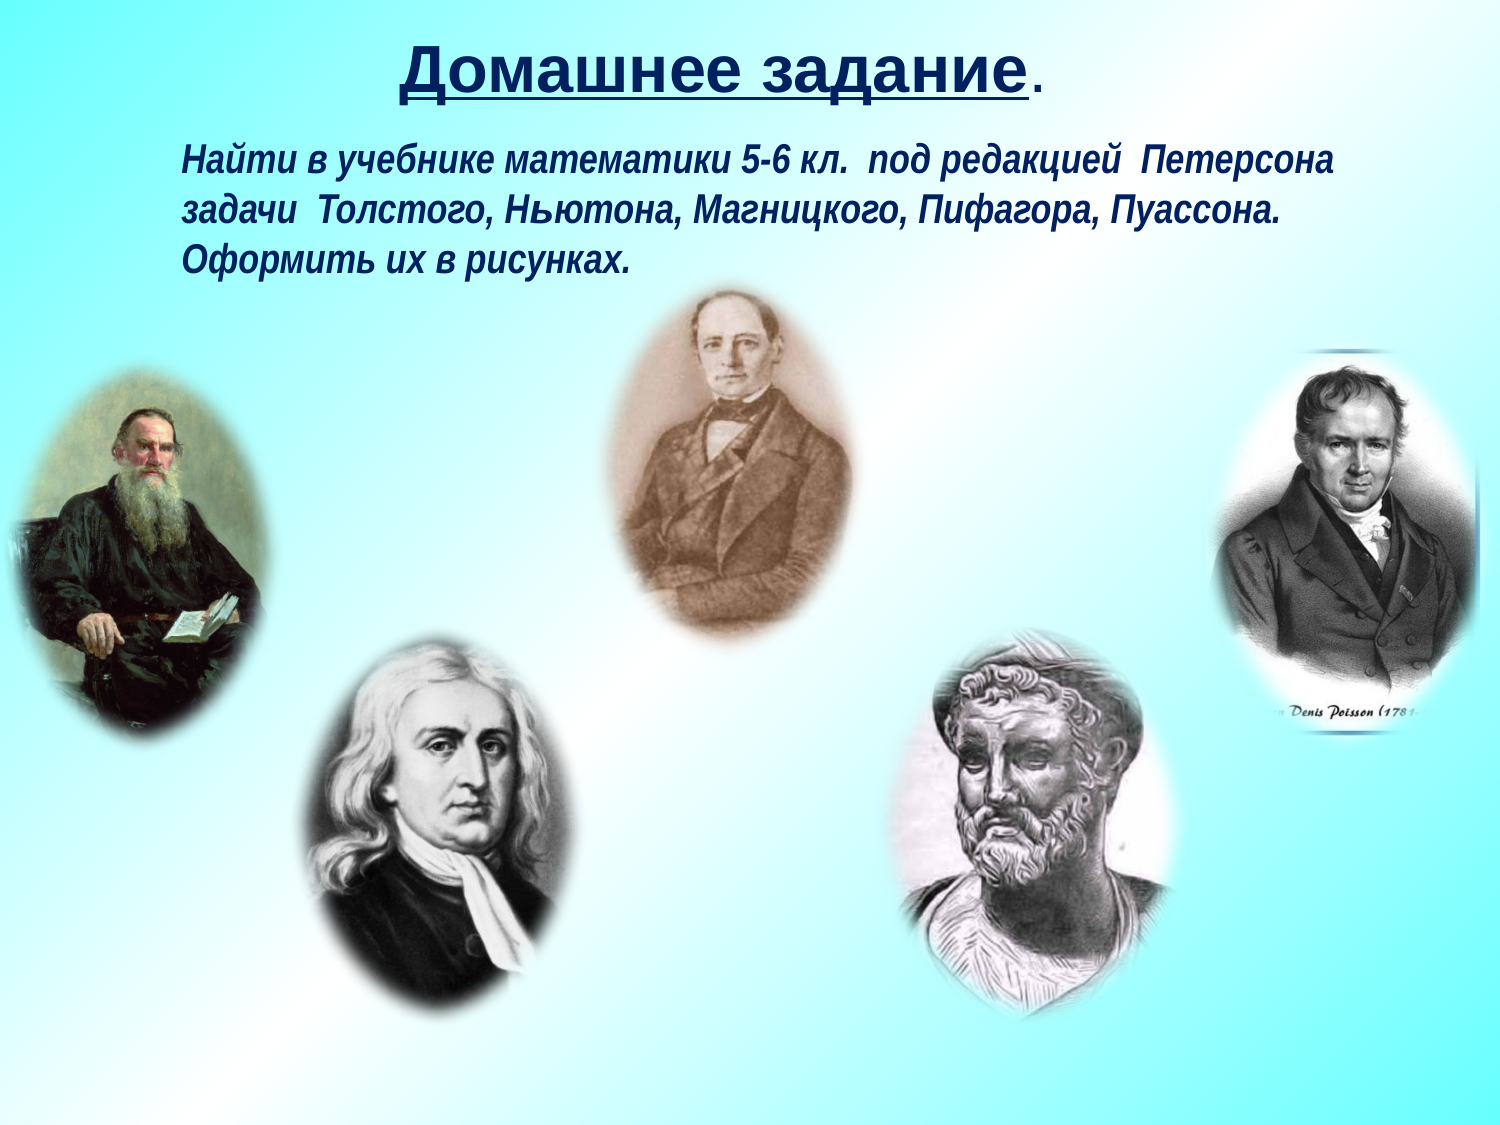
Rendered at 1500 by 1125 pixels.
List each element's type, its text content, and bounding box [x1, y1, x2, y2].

text_box Найти в учебнике математики 5-6 кл. под редакцией Петерсона задачи Толстого, Ньютона, Магницкого, Пифагора, Пуассона. Оформить их в рисунках. [166, 123, 1360, 289]
text_box Домашнее задание. [274, 18, 1173, 114]
picture [0, 349, 286, 758]
picture [287, 266, 1194, 1031]
picture [1199, 330, 1498, 756]
